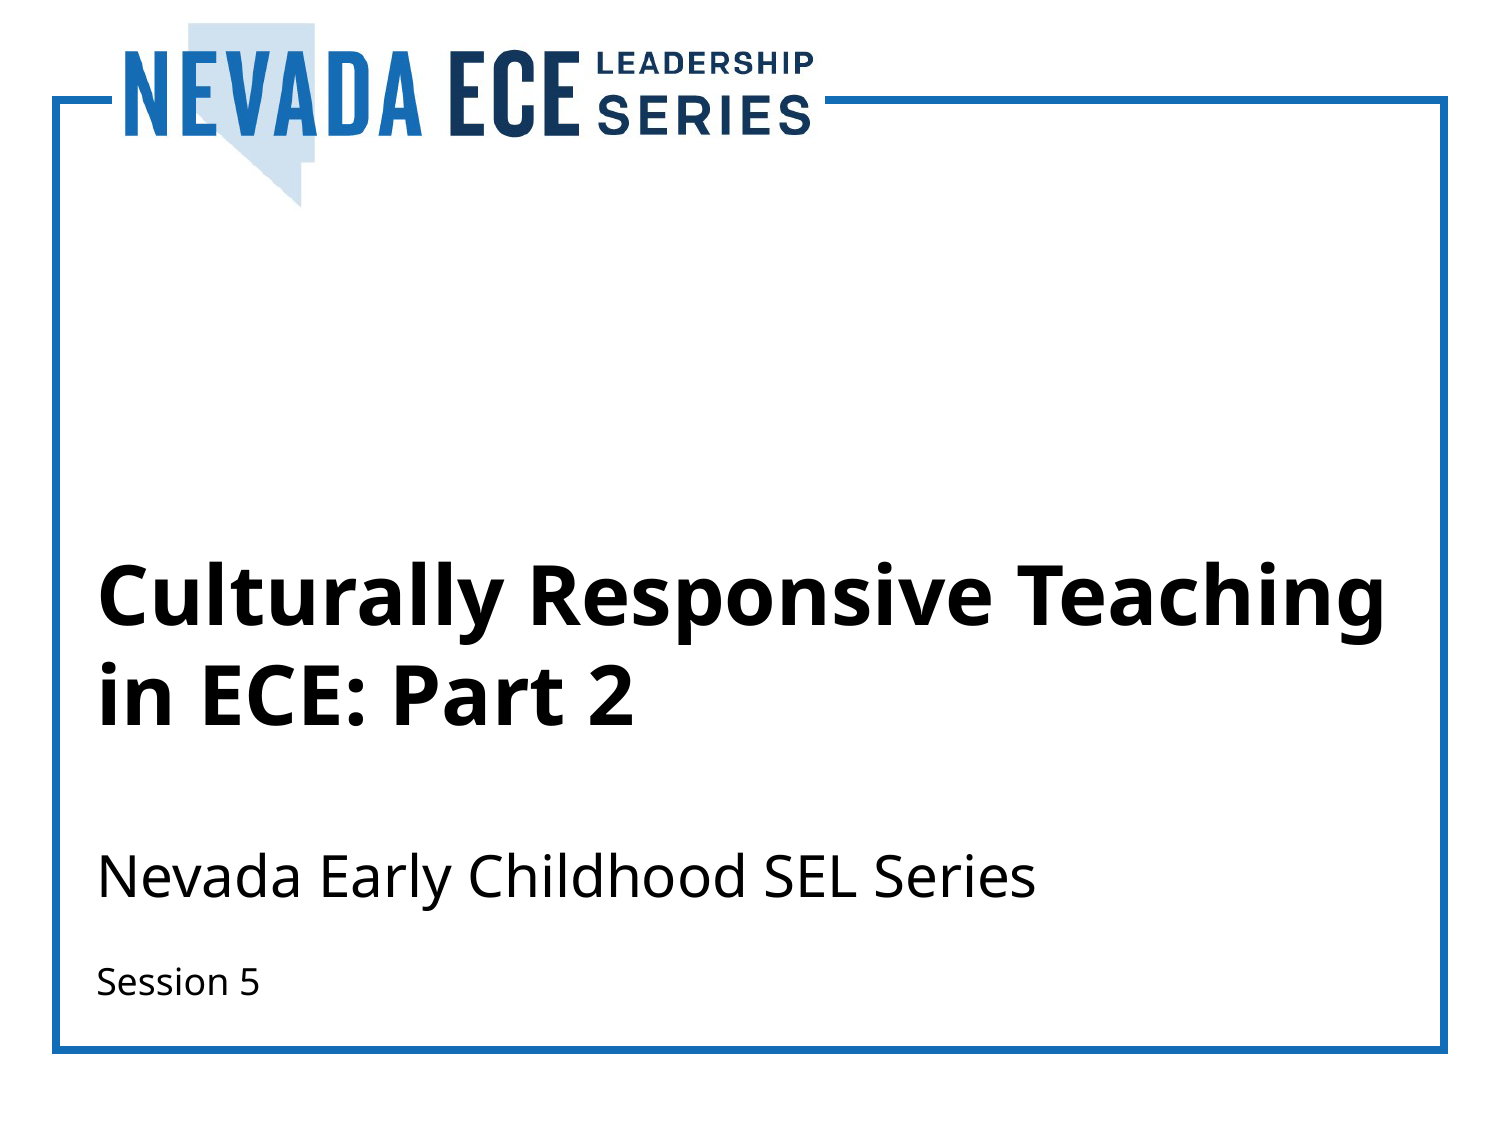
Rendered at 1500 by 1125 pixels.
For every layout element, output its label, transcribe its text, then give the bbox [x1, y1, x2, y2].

subtitle Nevada Early Childhood SEL Series [80, 749, 1419, 901]
list Session 5 [80, 949, 1419, 1051]
picture [112, 0, 825, 218]
title Culturally Responsive Teaching in ECE: Part 2 [80, 412, 1419, 749]
